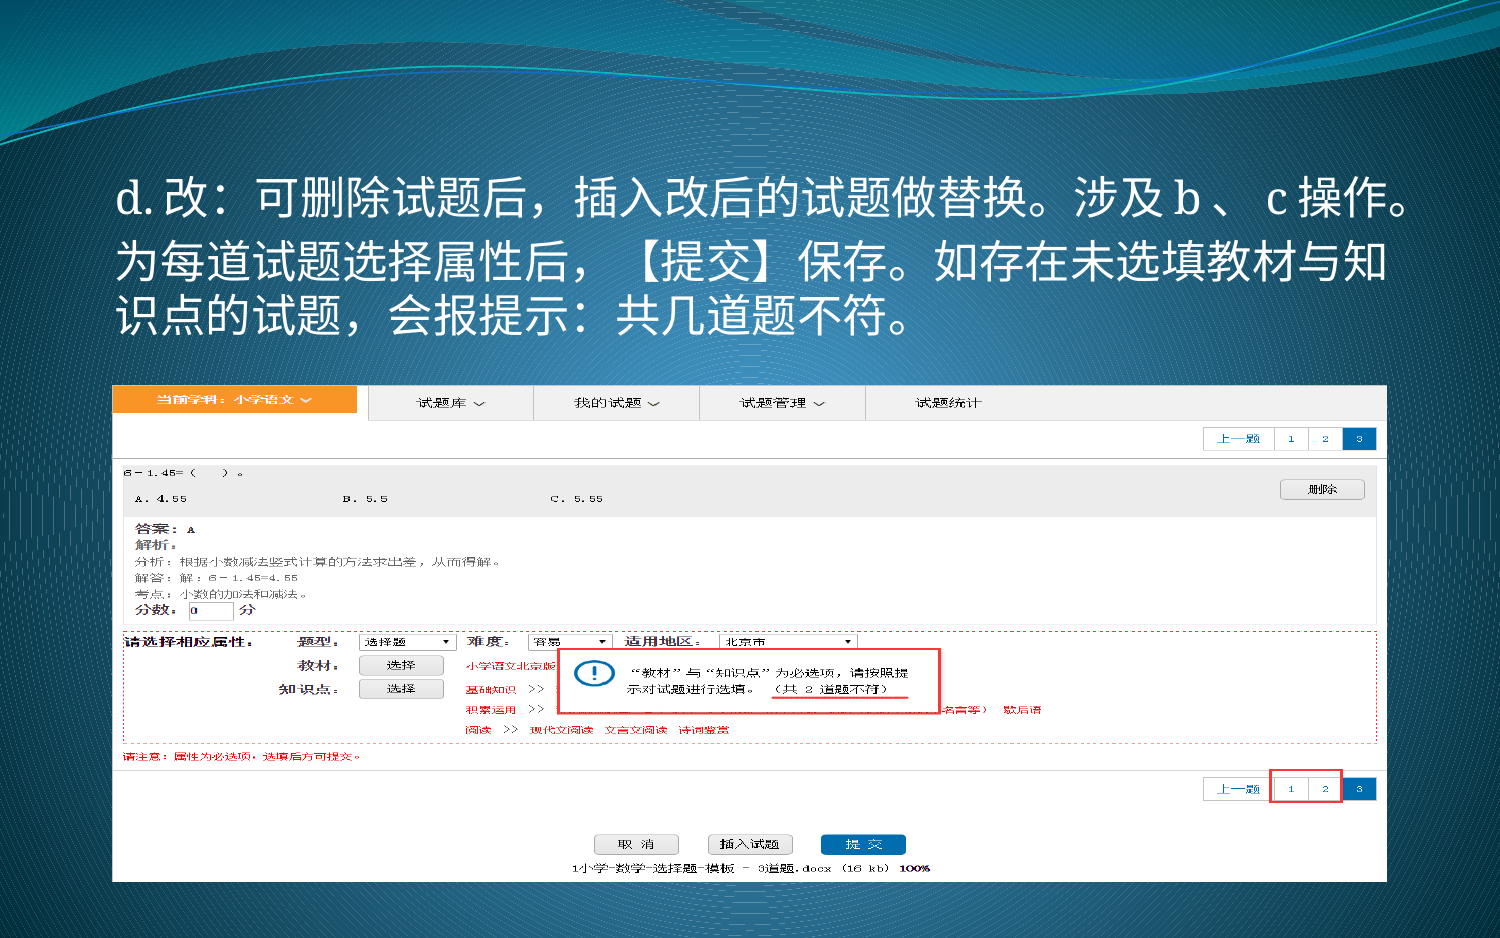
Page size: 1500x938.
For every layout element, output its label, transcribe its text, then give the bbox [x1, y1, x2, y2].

picture [111, 385, 1387, 882]
list d.改：可删除试题后，插入改后的试题做替换。涉及b、c操作。 为每道试题选择属性后，【提交】保存。如存在未选填教材与知识点的试题，会报提示：共几道题不符。 [100, 161, 1423, 366]
